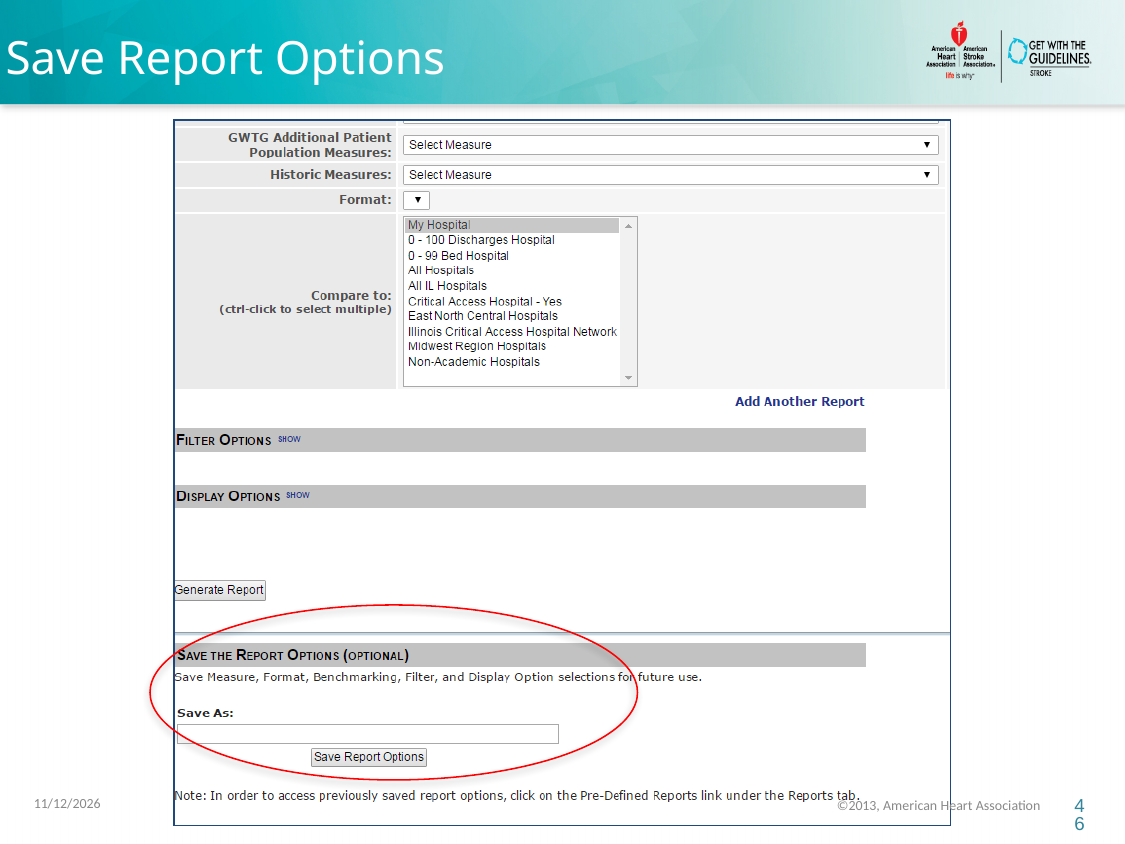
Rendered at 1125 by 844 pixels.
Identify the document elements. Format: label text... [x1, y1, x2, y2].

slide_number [18, 780, 169, 825]
text_box [149, 657, 169, 728]
title Save Report Options [0, 21, 1079, 87]
footer ©2013, American Heart Association [953, 782, 1059, 828]
slide_number 46 [1059, 782, 1107, 828]
picture [0, 0, 1125, 844]
